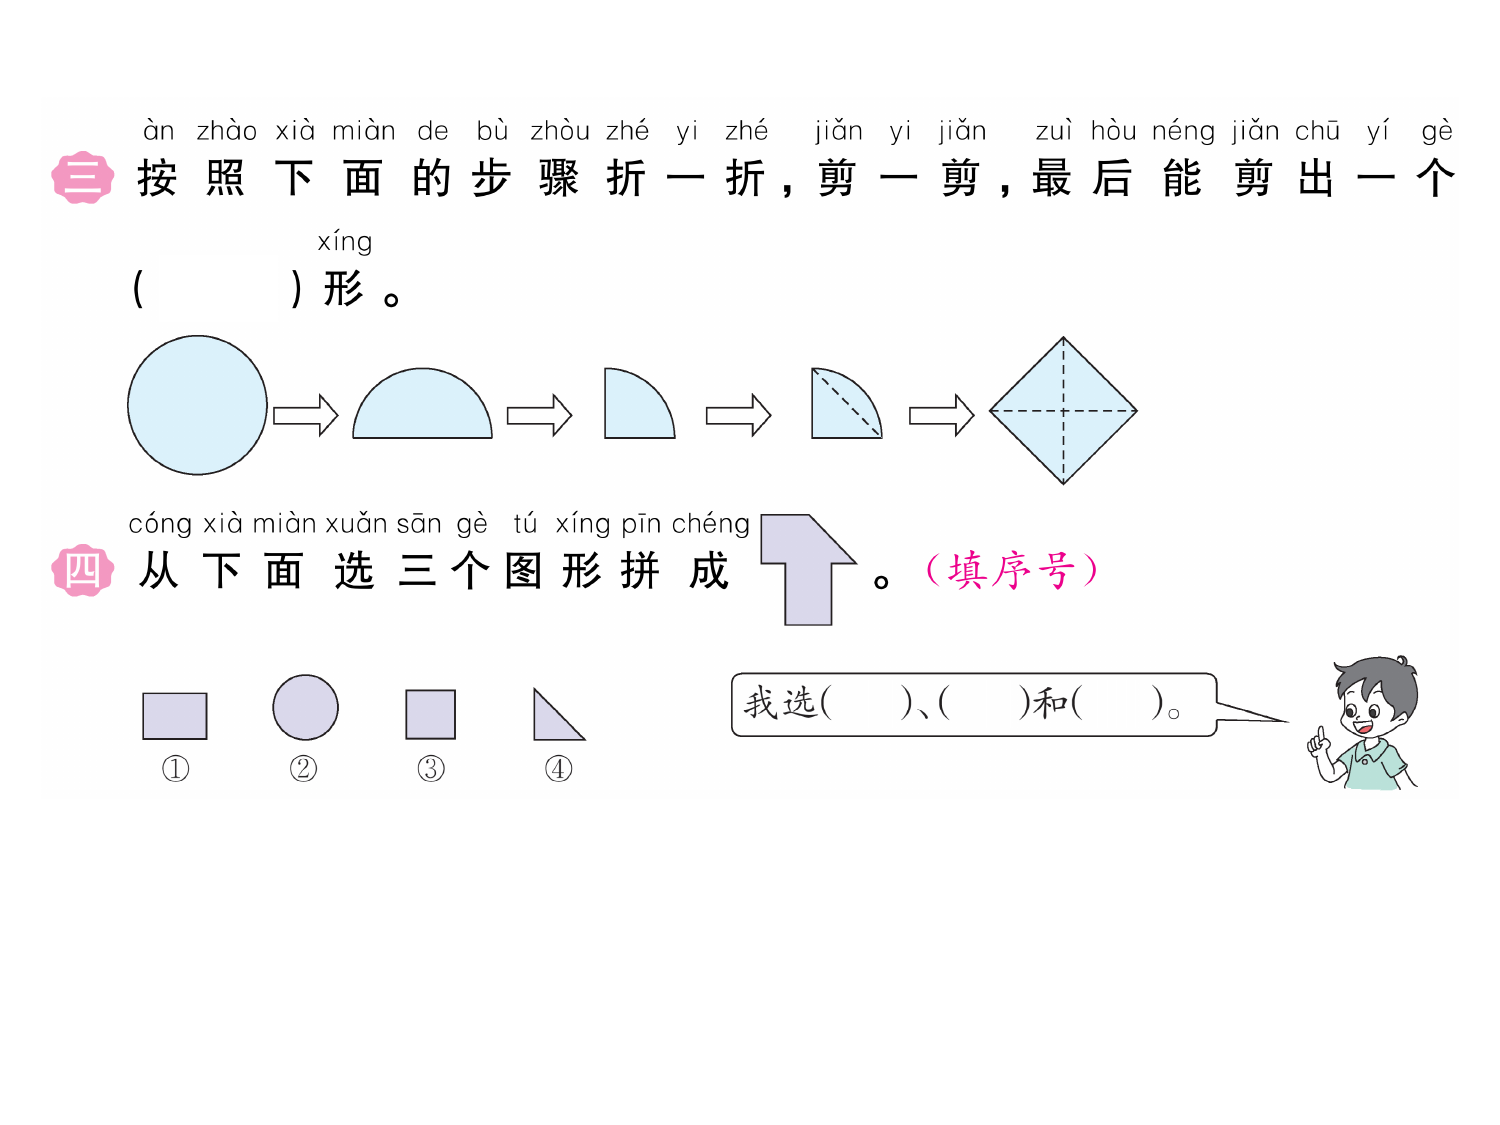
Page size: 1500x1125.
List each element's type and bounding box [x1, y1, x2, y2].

picture [41, 97, 1459, 799]
